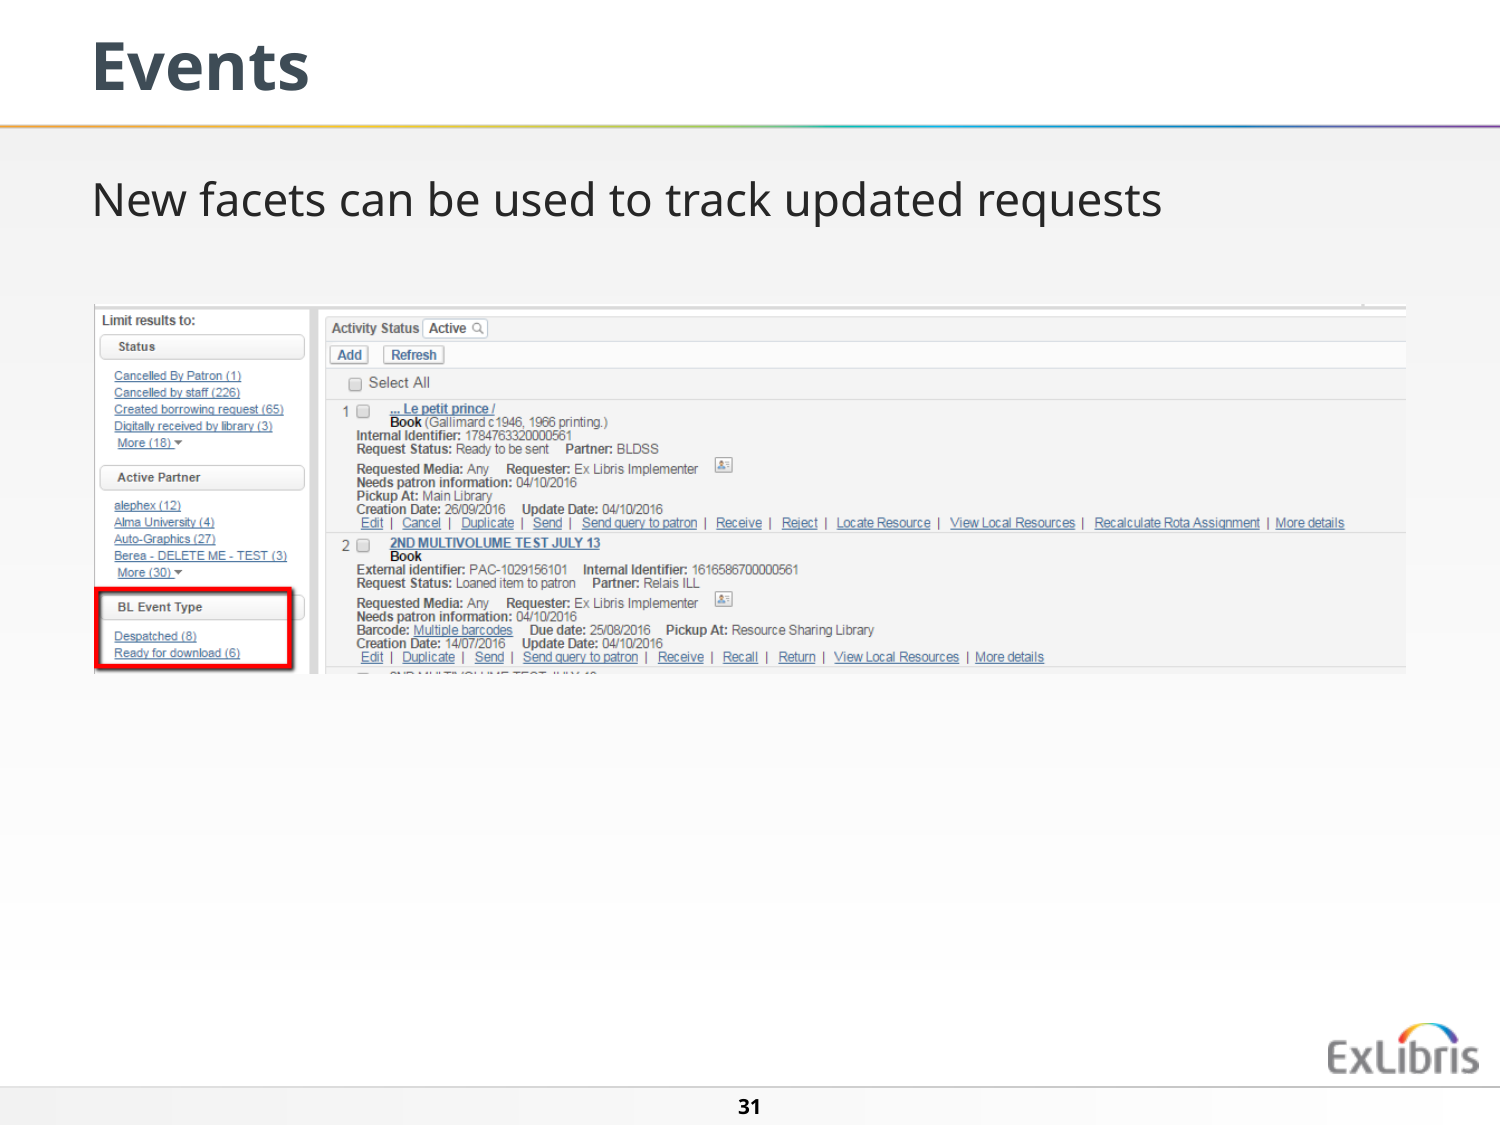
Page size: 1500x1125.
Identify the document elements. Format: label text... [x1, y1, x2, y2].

title Events [75, 19, 1425, 108]
picture [0, 121, 1500, 136]
list New facets can be used to track updated requests [76, 162, 1388, 342]
picture [94, 303, 1406, 674]
picture [1328, 1023, 1479, 1077]
